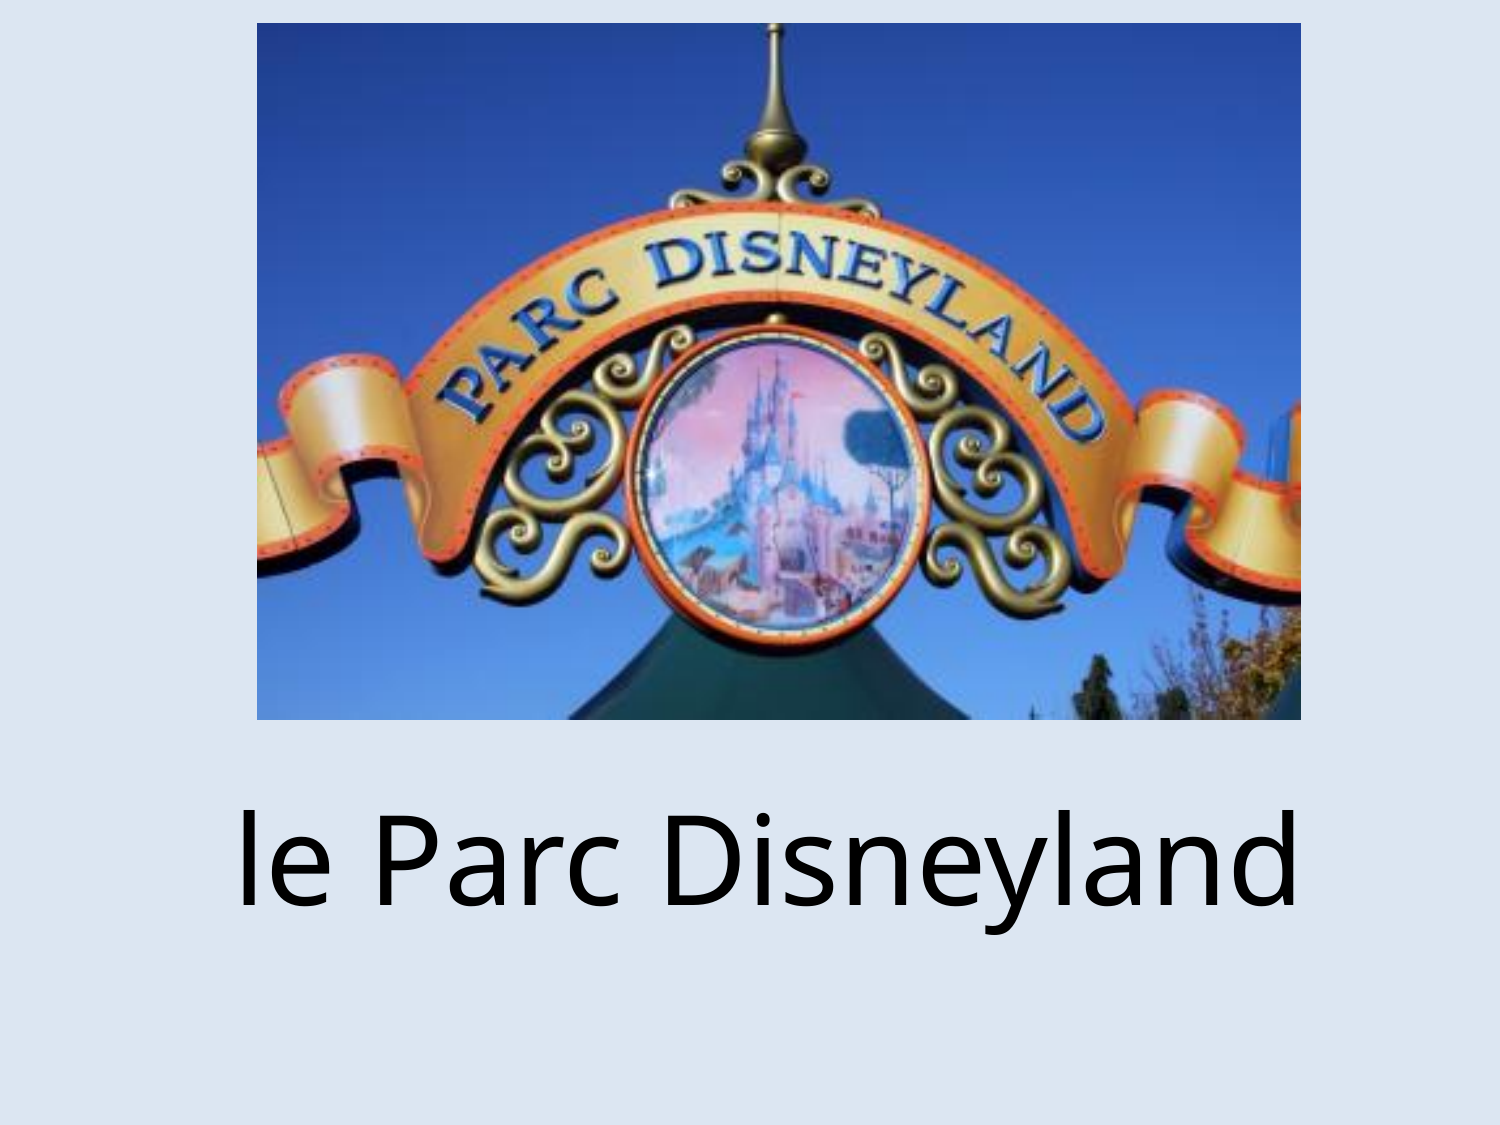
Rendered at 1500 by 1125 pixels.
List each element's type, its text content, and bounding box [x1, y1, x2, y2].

picture [257, 23, 1302, 720]
text_box le Parc Disneyland [225, 773, 1313, 939]
